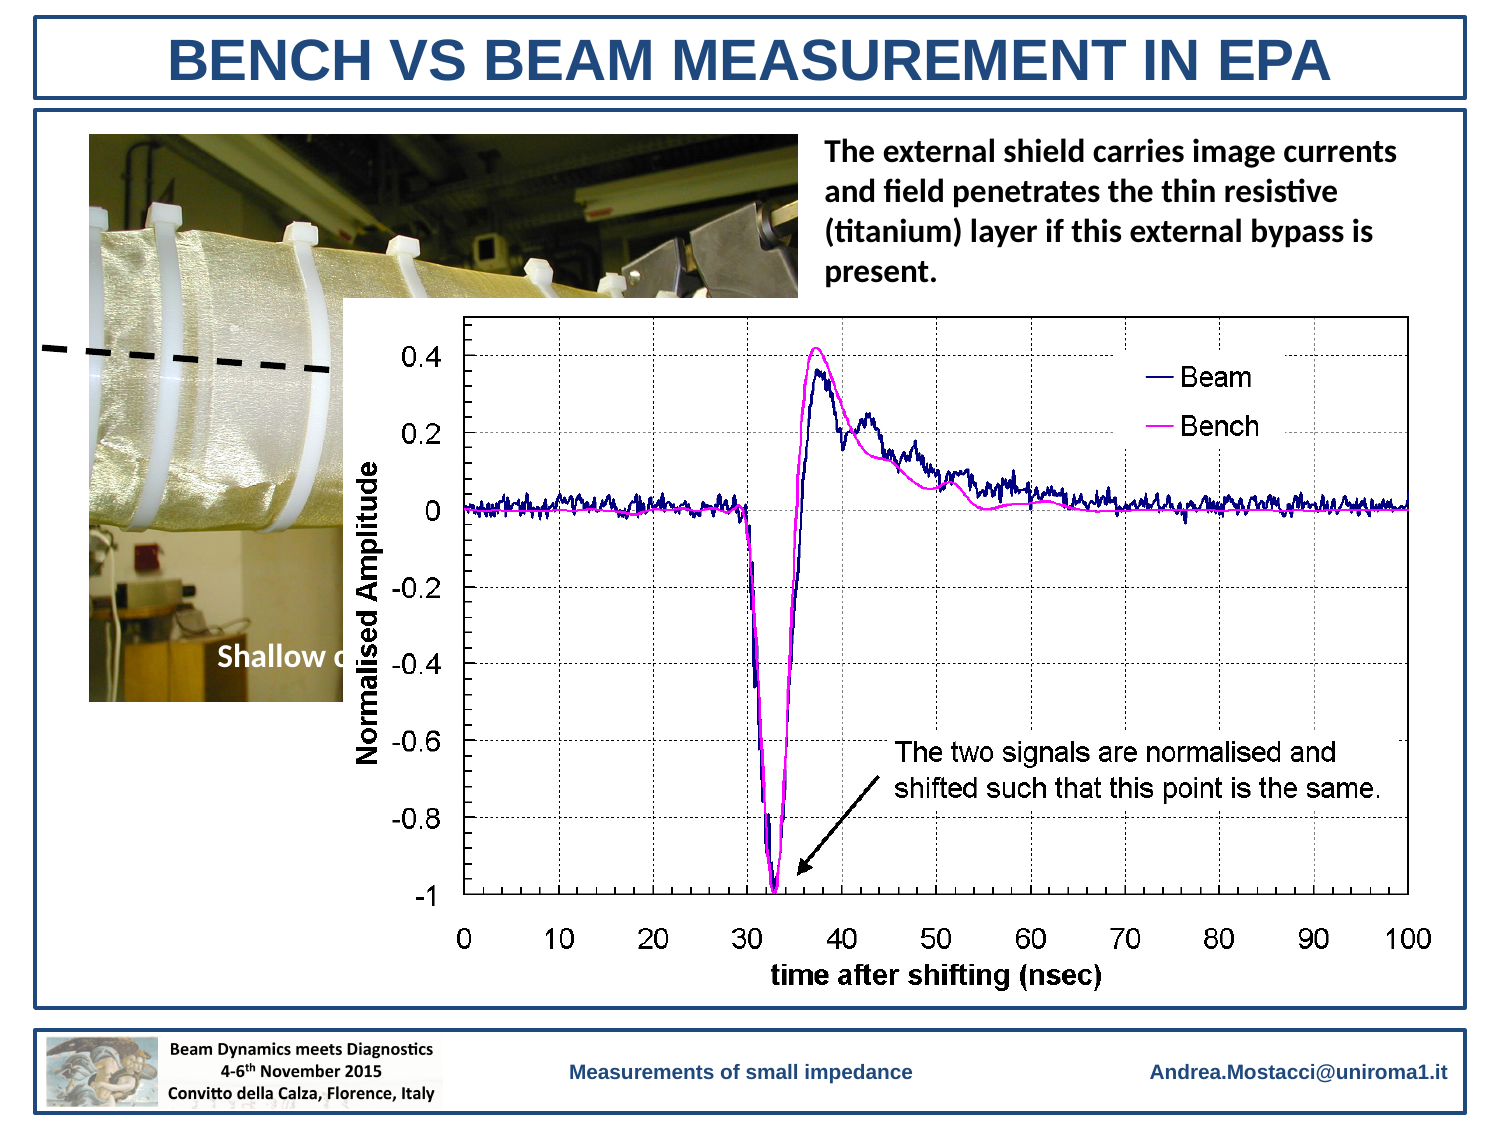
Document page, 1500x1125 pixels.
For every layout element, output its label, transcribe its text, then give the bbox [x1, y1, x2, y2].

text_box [88, 134, 799, 703]
picture [343, 298, 1448, 993]
text_box Bench vs beam measurement in EPA [152, 14, 1348, 100]
text_box The external shield carries image currents and field penetrates the thin resistive (titanium) layer if this external bypass is present. [809, 121, 1455, 297]
picture [46, 1036, 443, 1109]
